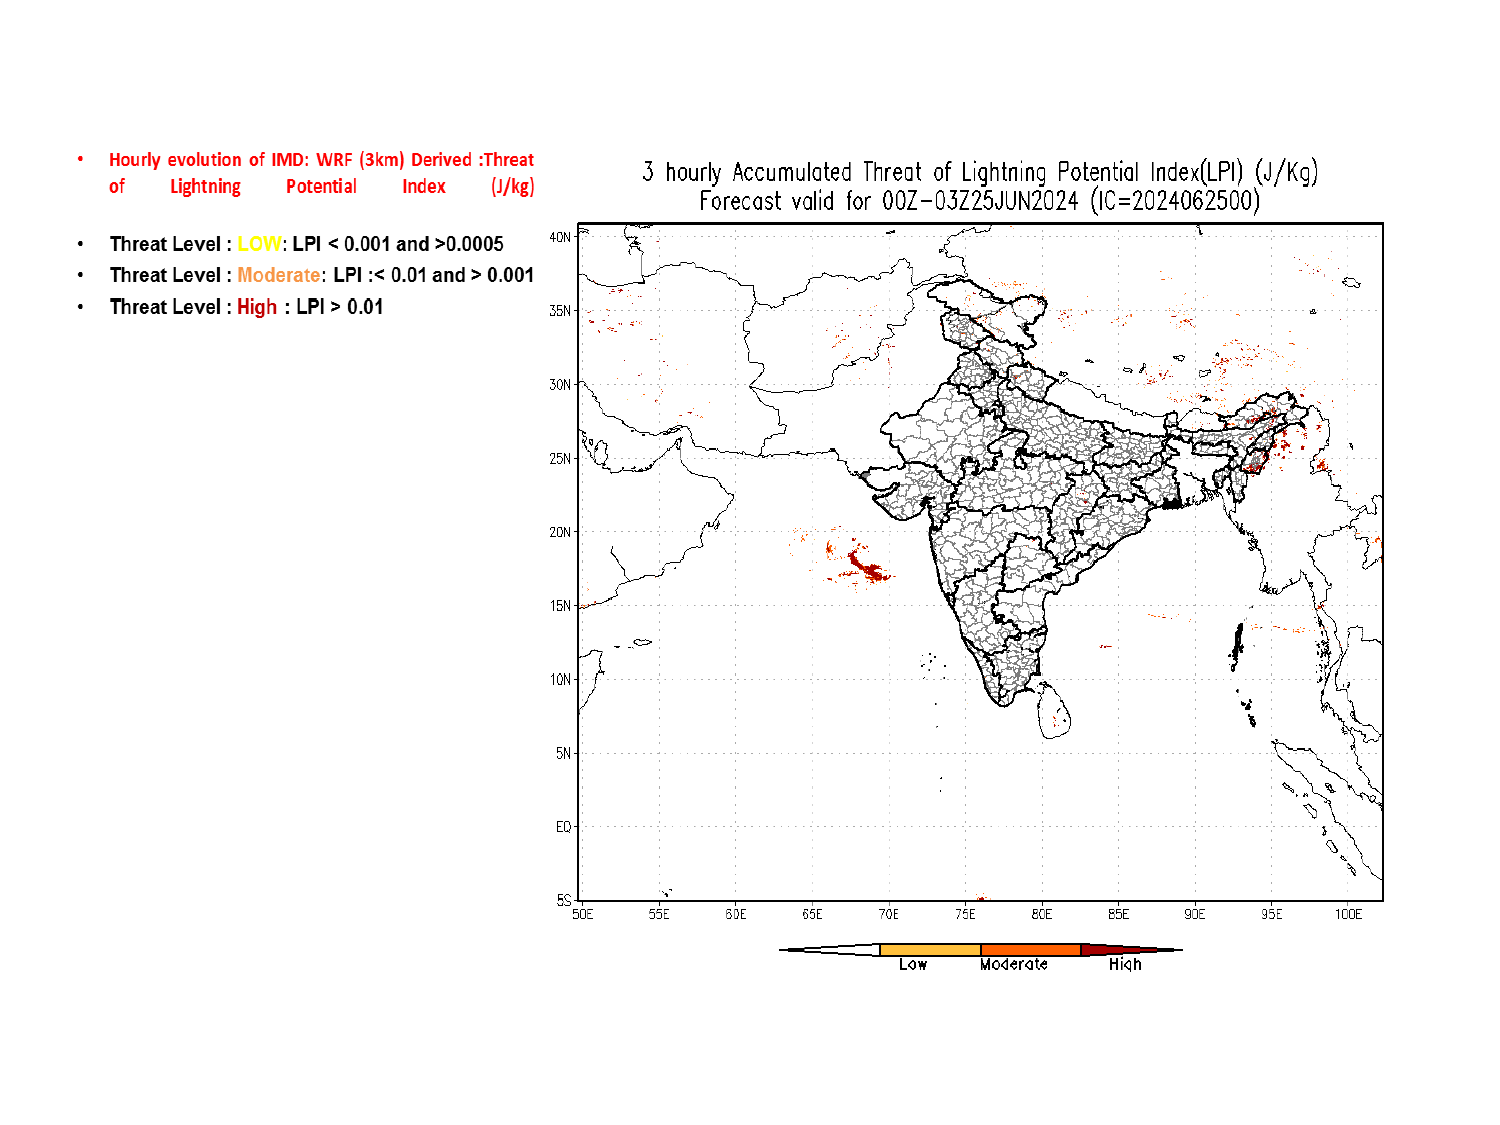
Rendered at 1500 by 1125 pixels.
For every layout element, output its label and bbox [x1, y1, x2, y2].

picture [74, 149, 1426, 976]
